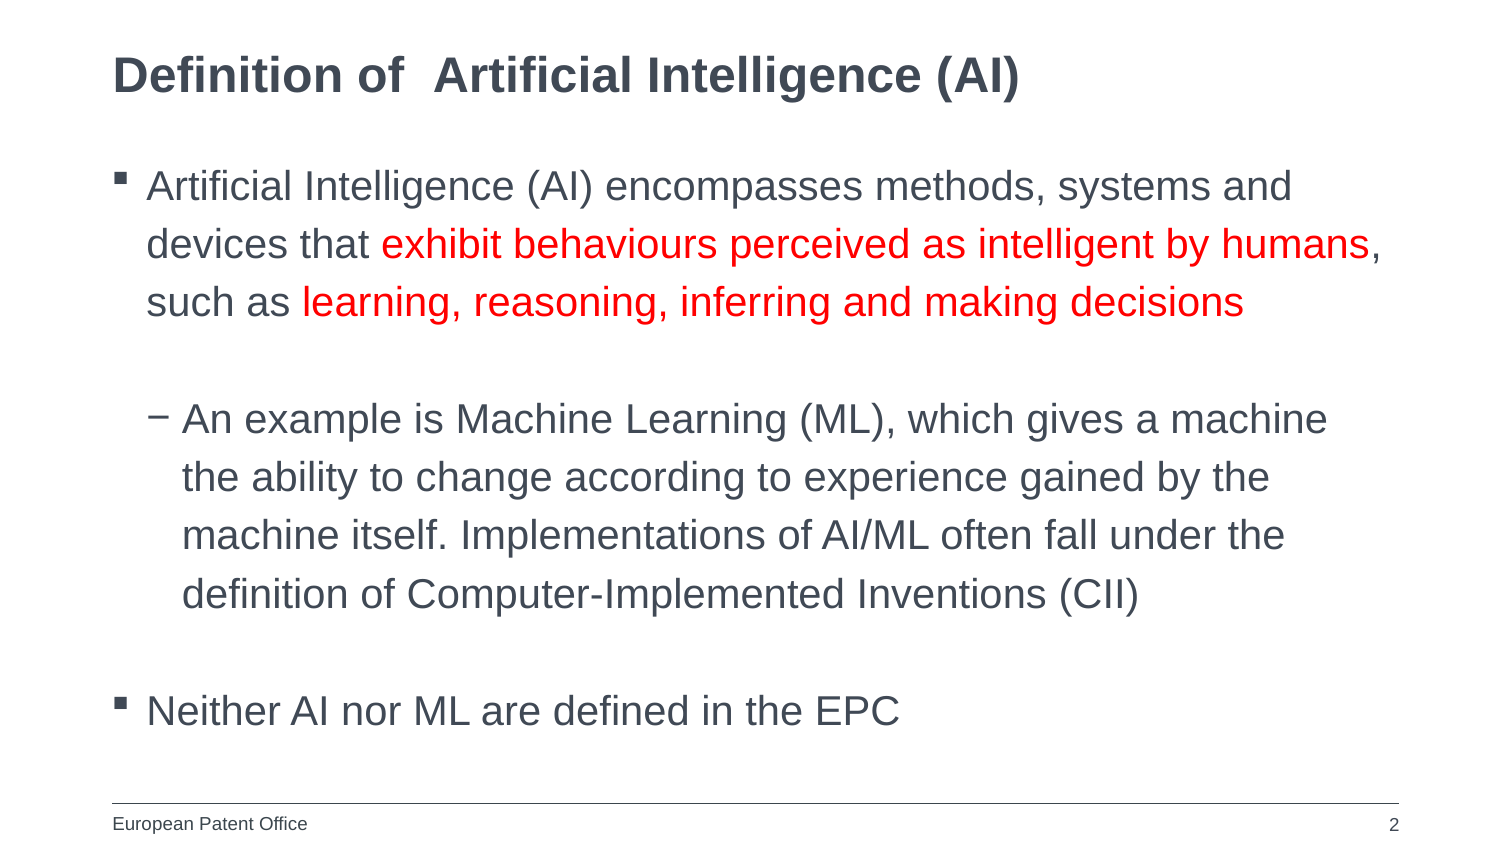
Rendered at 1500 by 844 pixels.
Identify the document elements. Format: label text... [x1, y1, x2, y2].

list Artificial Intelligence (AI) encompasses methods, systems and devices that exhibit behaviours perceived as intelligent by humans, such as learning, reasoning, inferring and making decisions An example is Machine Learning (ML), which gives a machine the ability to change according to experience gained by the machine itself. Implementations of AI/ML often fall under the definition of Computer-Implemented Inventions (CII) Neither AI nor ML are defined in the EPC [111, 150, 1399, 776]
title Definition of Artificial Intelligence (AI) [112, 44, 1400, 111]
slide_number 2 [1049, 812, 1400, 840]
